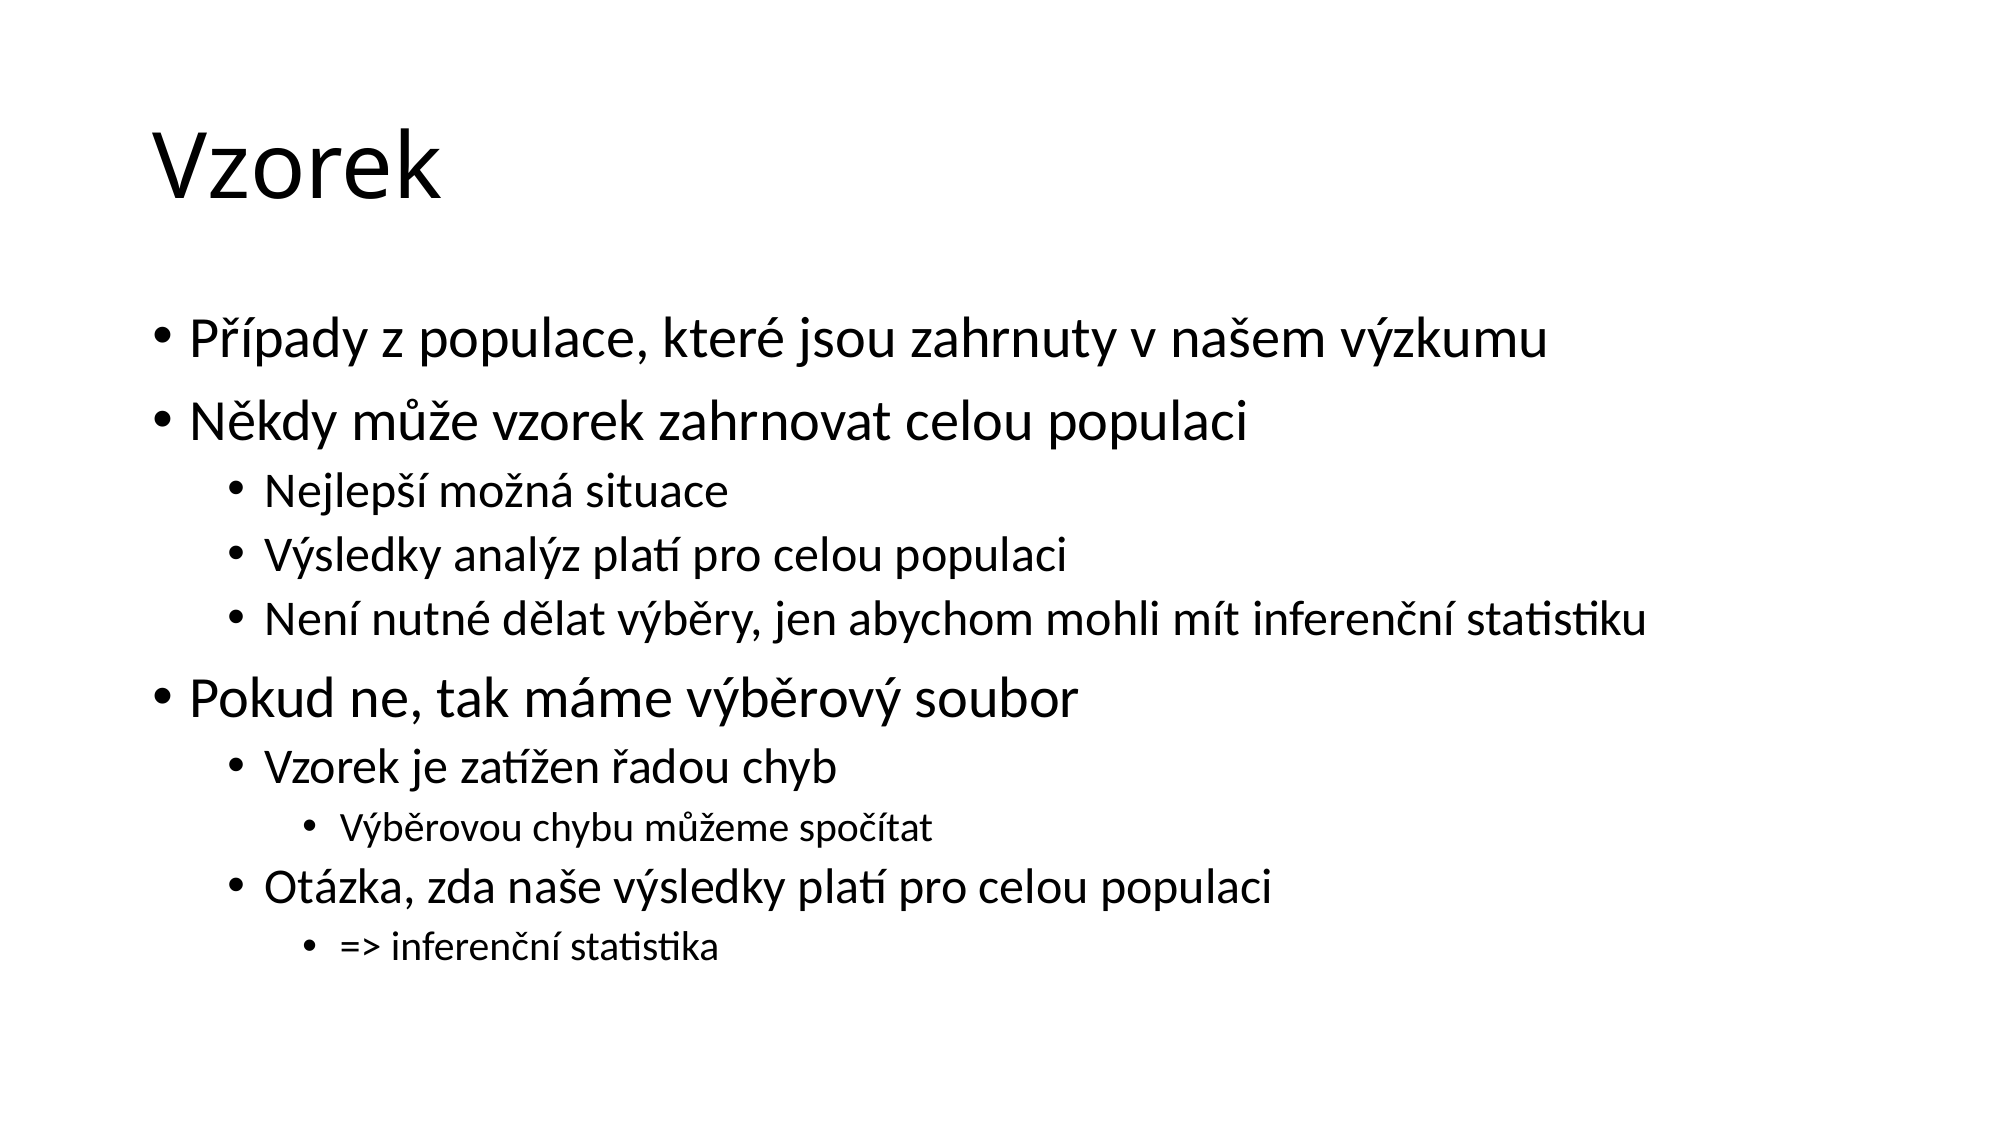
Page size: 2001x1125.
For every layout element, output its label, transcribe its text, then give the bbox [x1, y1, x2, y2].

title Vzorek [137, 59, 1863, 278]
list Případy z populace, které jsou zahrnuty v našem výzkumu Někdy může vzorek zahrnovat celou populaci Nejlepší možná situace Výsledky analýz platí pro celou populaci Není nutné dělat výběry, jen abychom mohli mít inferenční statistiku Pokud ne, tak máme výběrový soubor Vzorek je zatížen řadou chyb Výběrovou chybu můžeme spočítat Otázka, zda naše výsledky platí pro celou populaci => inferenční statistika [137, 299, 1863, 1014]
